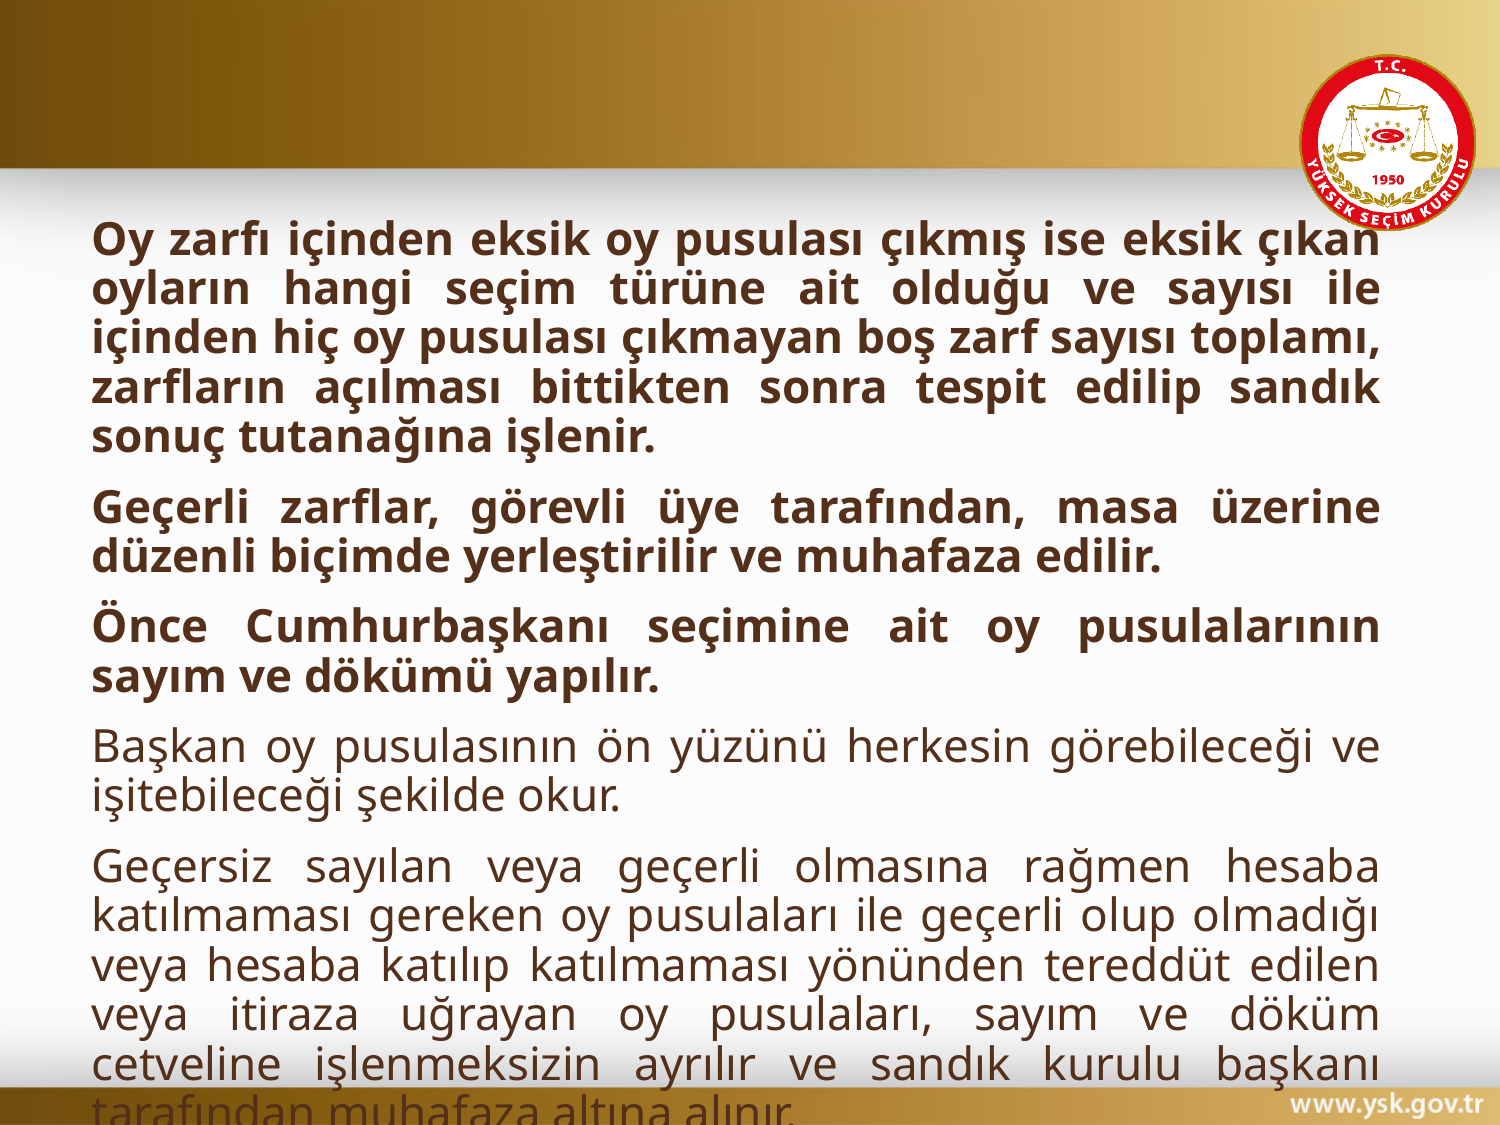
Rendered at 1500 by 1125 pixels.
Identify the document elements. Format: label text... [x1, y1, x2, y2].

picture [0, 0, 1500, 1125]
list Oy zarfı içinden eksik oy pusulası çıkmış ise eksik çıkan oyların hangi seçim türüne ait olduğu ve sayısı ile içinden hiç oy pusulası çıkmayan boş zarf sayısı toplamı, zarfların açılması bittikten sonra tespit edilip sandık sonuç tutanağına işlenir. Geçerli zarflar, görevli üye tarafından, masa üzerine düzenli biçimde yerleştirilir ve muhafaza edilir. Önce Cumhurbaşkanı seçimine ait oy pusulalarının sayım ve dökümü yapılır. Başkan oy pusulasının ön yüzünü herkesin görebileceği ve işitebileceği şekilde okur. Geçersiz sayılan veya geçerli olmasına rağmen hesaba katılmaması gereken oy pusulaları ile geçerli olup olmadığı veya hesaba katılıp katılmaması yönünden tereddüt edilen veya itiraza uğrayan oy pusulaları, sayım ve döküm cetveline işlenmeksizin ayrılır ve sandık kurulu başkanı tarafından muhafaza altına alınır. [76, 208, 1397, 1083]
